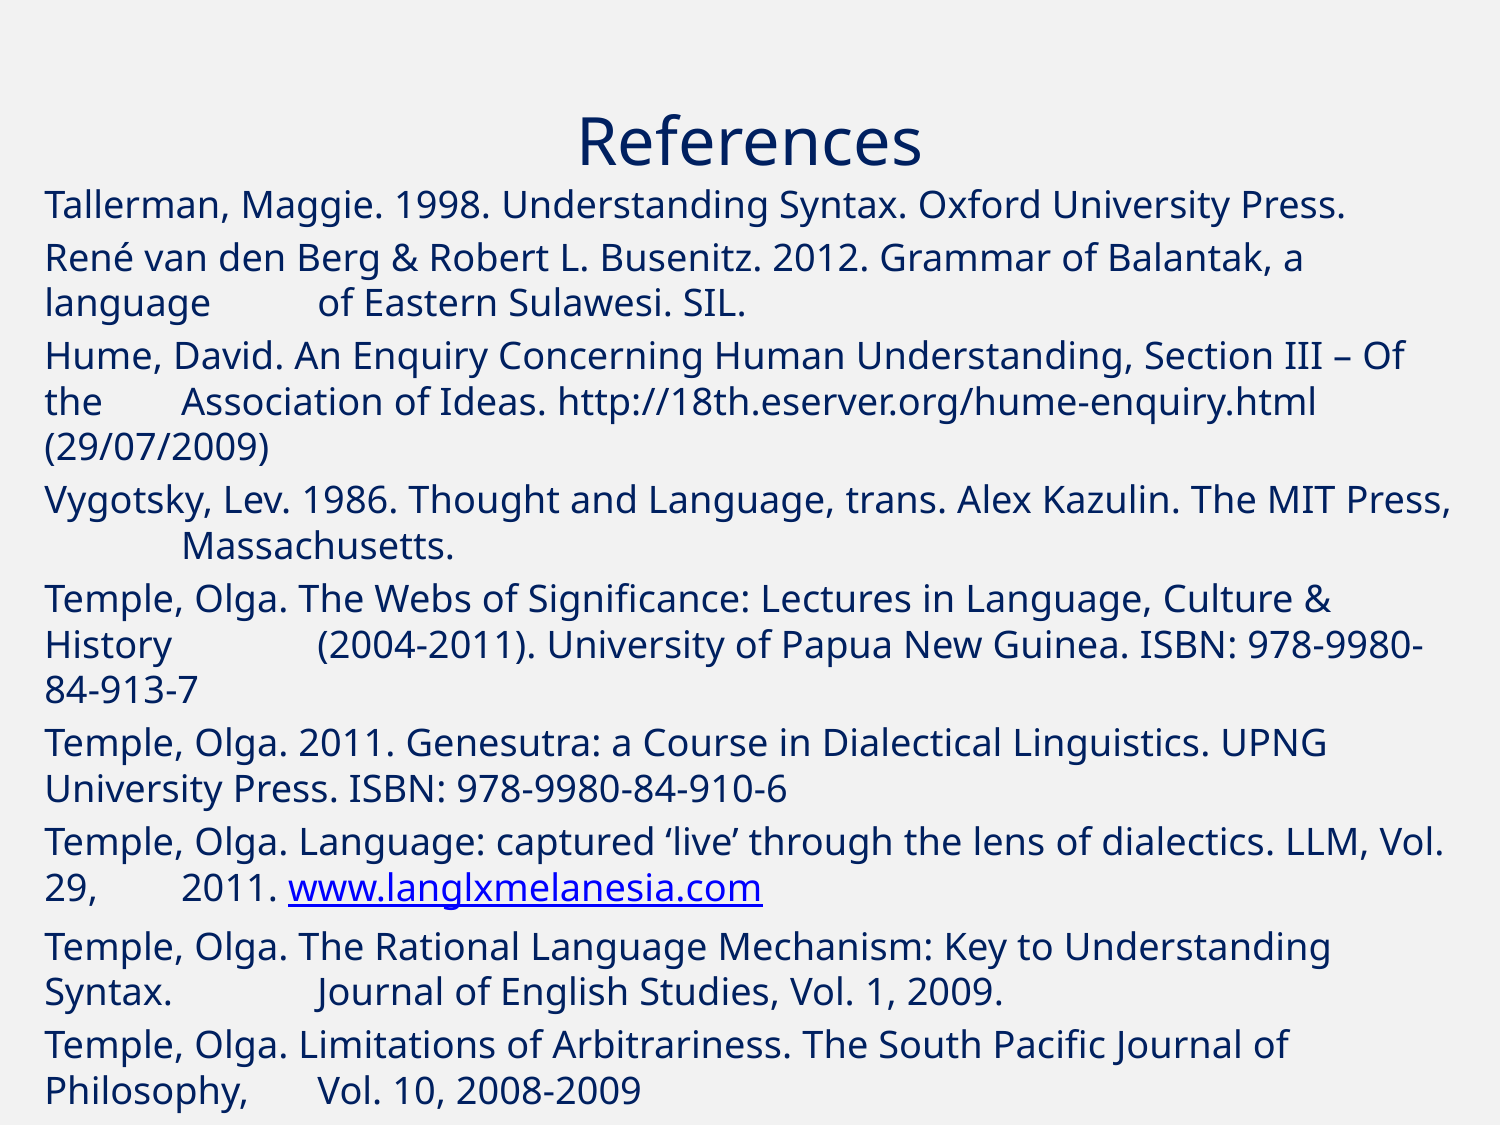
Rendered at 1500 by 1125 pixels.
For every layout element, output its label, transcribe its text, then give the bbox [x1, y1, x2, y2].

list Tallerman, Maggie. 1998. Understanding Syntax. Oxford University Press. René van den Berg & Robert L. Busenitz. 2012. Grammar of Balantak, a language of Eastern Sulawesi. SIL. Hume, David. An Enquiry Concerning Human Understanding, Section III – Of the Association of Ideas. http://18th.eserver.org/hume-enquiry.html (29/07/2009) Vygotsky, Lev. 1986. Thought and Language, trans. Alex Kazulin. The MIT Press, Massachusetts. Temple, Olga. The Webs of Significance: Lectures in Language, Culture & History (2004-2011). University of Papua New Guinea. ISBN: 978-9980-84-913-7 Temple, Olga. 2011. Genesutra: a Course in Dialectical Linguistics. UPNG University Press. ISBN: 978-9980-84-910-6 Temple, Olga. Language: captured ‘live’ through the lens of dialectics. LLM, Vol. 29, 2011. www.langlxmelanesia.com Temple, Olga. The Rational Language Mechanism: Key to Understanding Syntax. Journal of English Studies, Vol. 1, 2009. Temple, Olga. Limitations of Arbitrariness. The South Pacific Journal of Philosophy, Vol. 10, 2008-2009 [29, 172, 1471, 1125]
title References [75, 45, 1425, 172]
